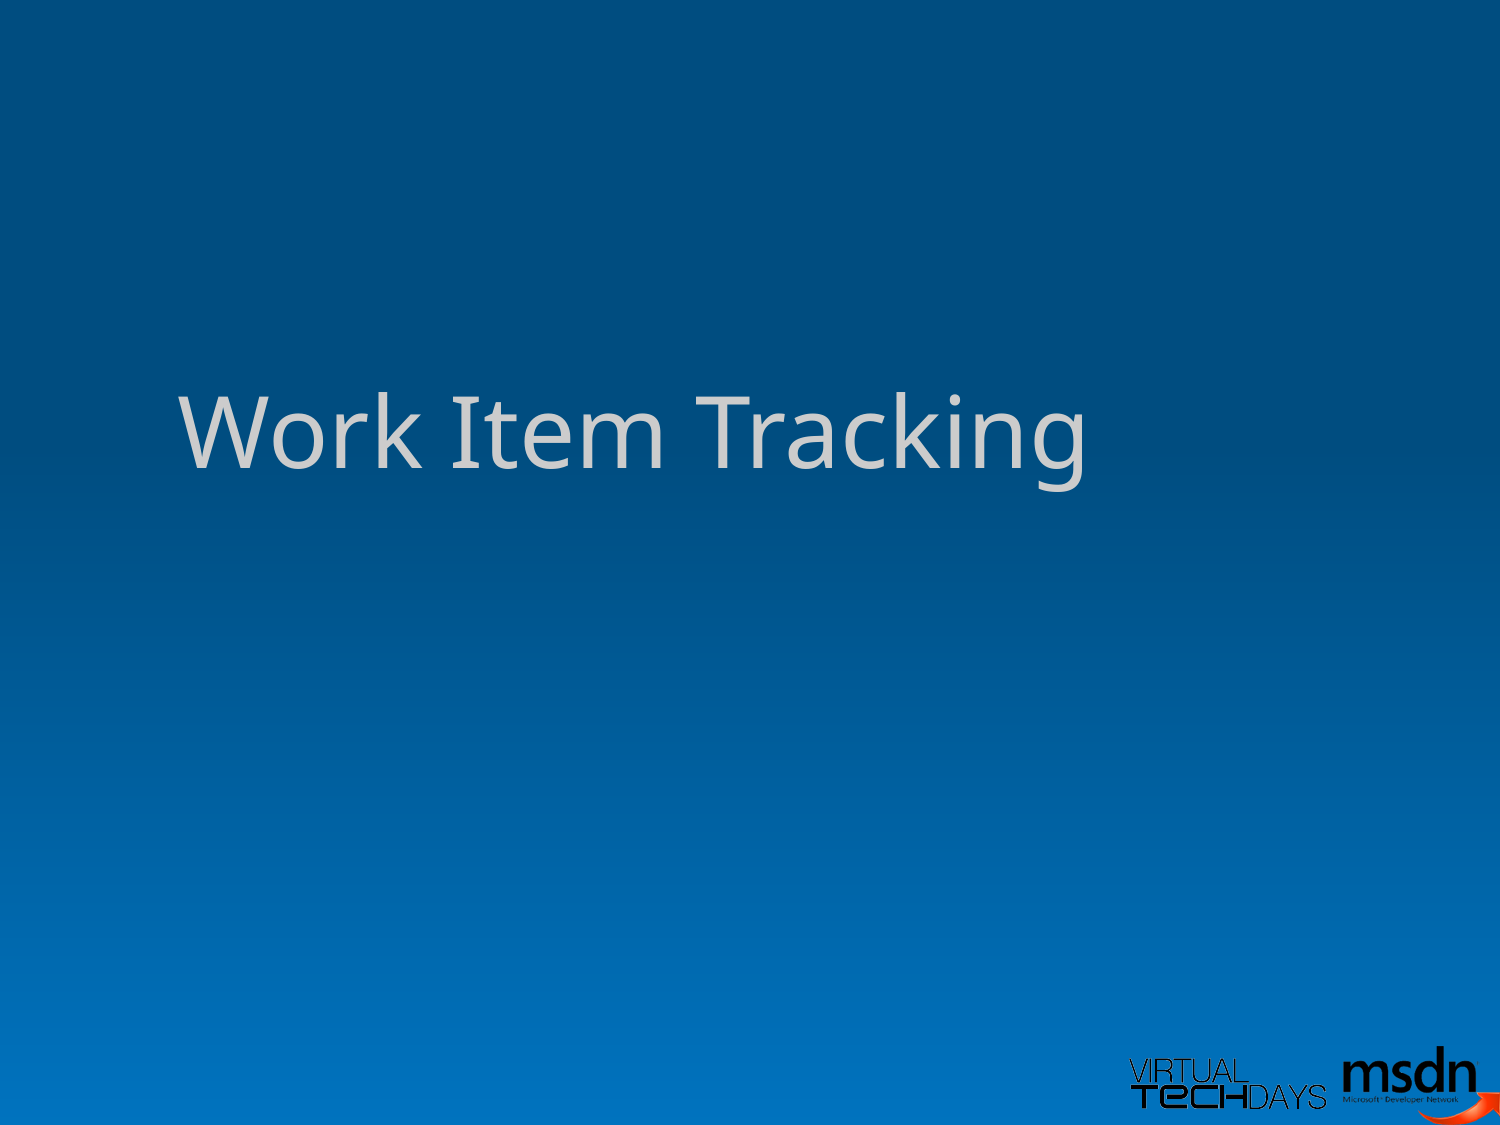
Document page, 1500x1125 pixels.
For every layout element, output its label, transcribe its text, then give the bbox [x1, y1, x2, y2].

text_box Work Item Tracking [162, 375, 1413, 498]
picture [1125, 1049, 1327, 1119]
picture [1343, 1046, 1500, 1125]
